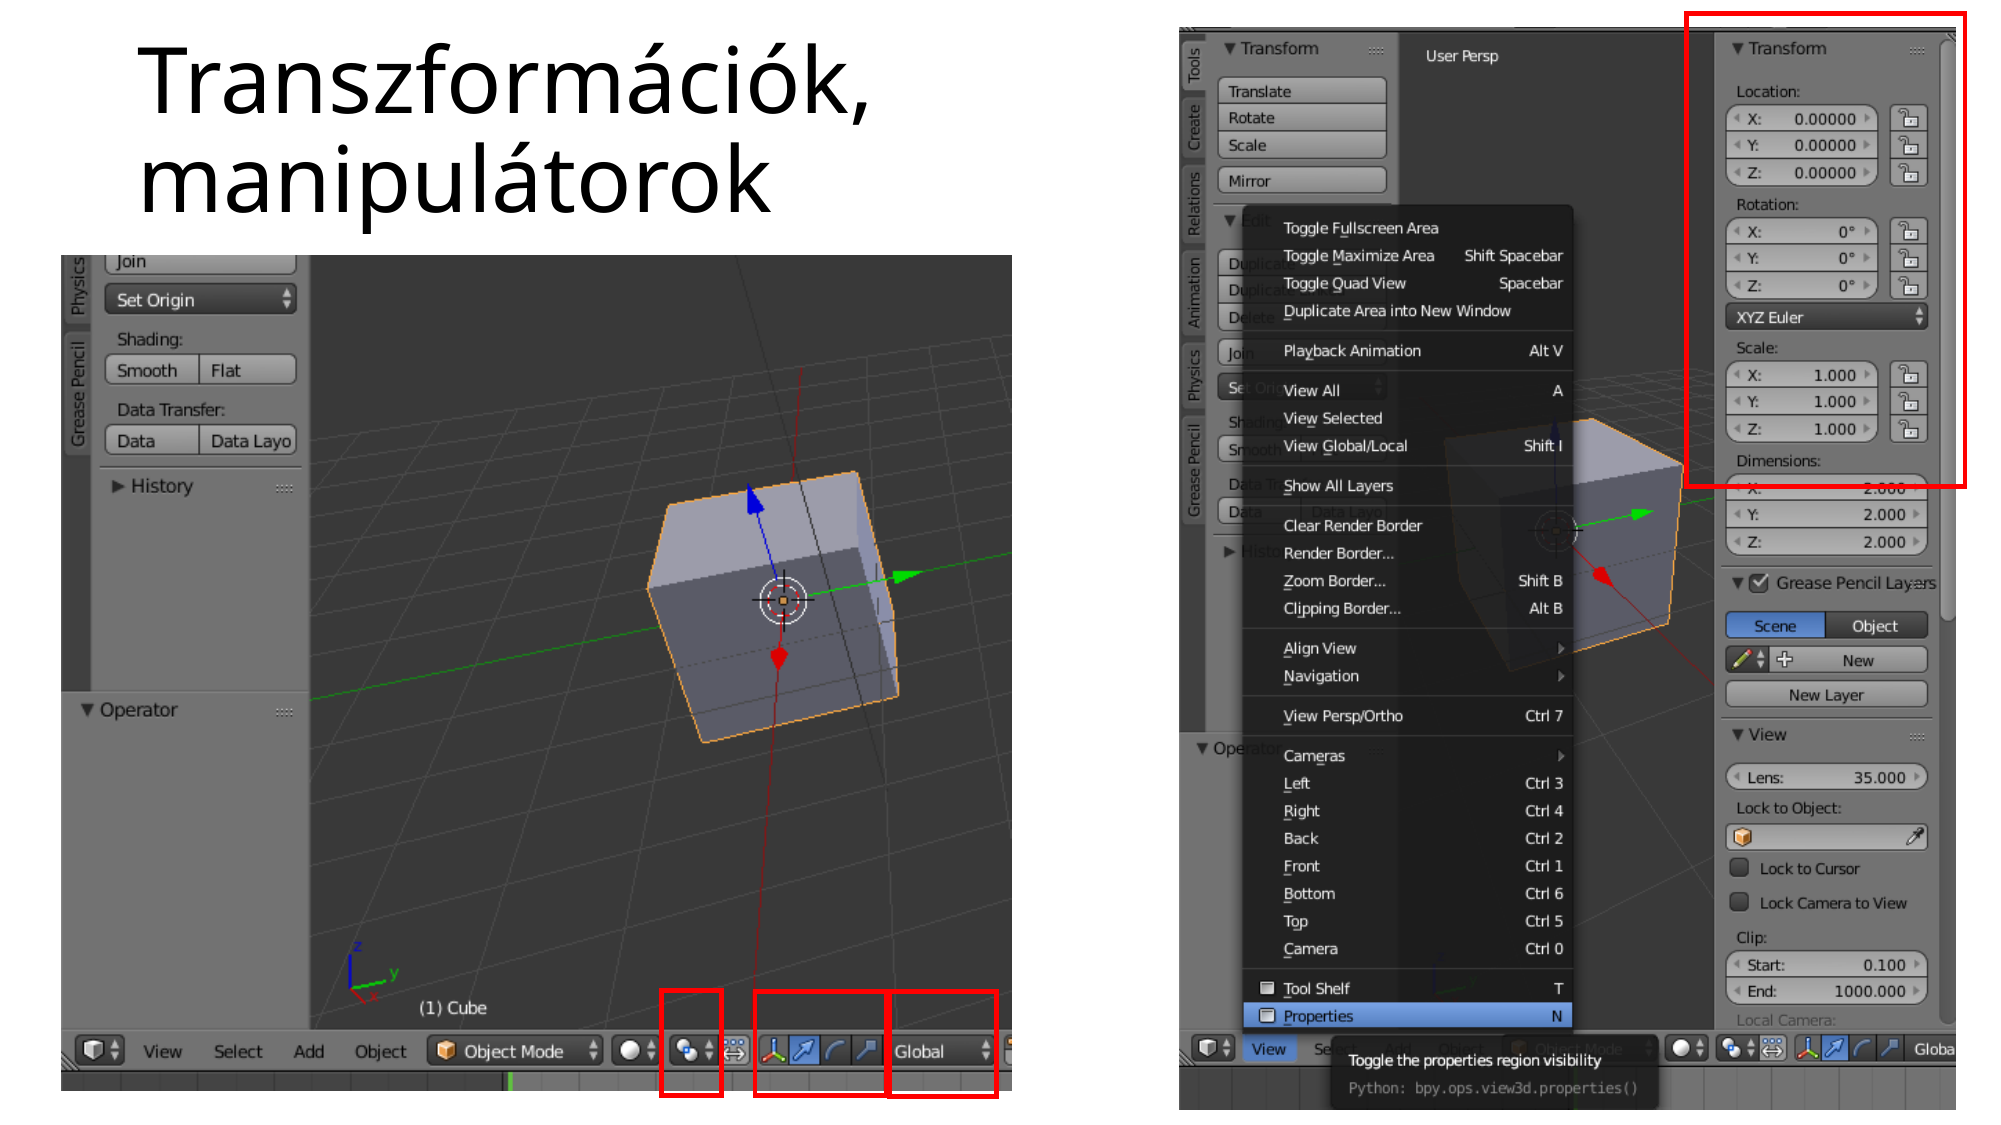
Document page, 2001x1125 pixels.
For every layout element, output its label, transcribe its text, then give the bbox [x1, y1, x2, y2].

picture [61, 255, 1012, 1091]
text_box [754, 1091, 888, 1097]
text_box [661, 1091, 722, 1096]
text_box [1686, 13, 1966, 488]
text_box [889, 1091, 998, 1097]
picture [1179, 27, 1956, 1110]
title Transzformációk, manipulátorok [122, 24, 984, 242]
